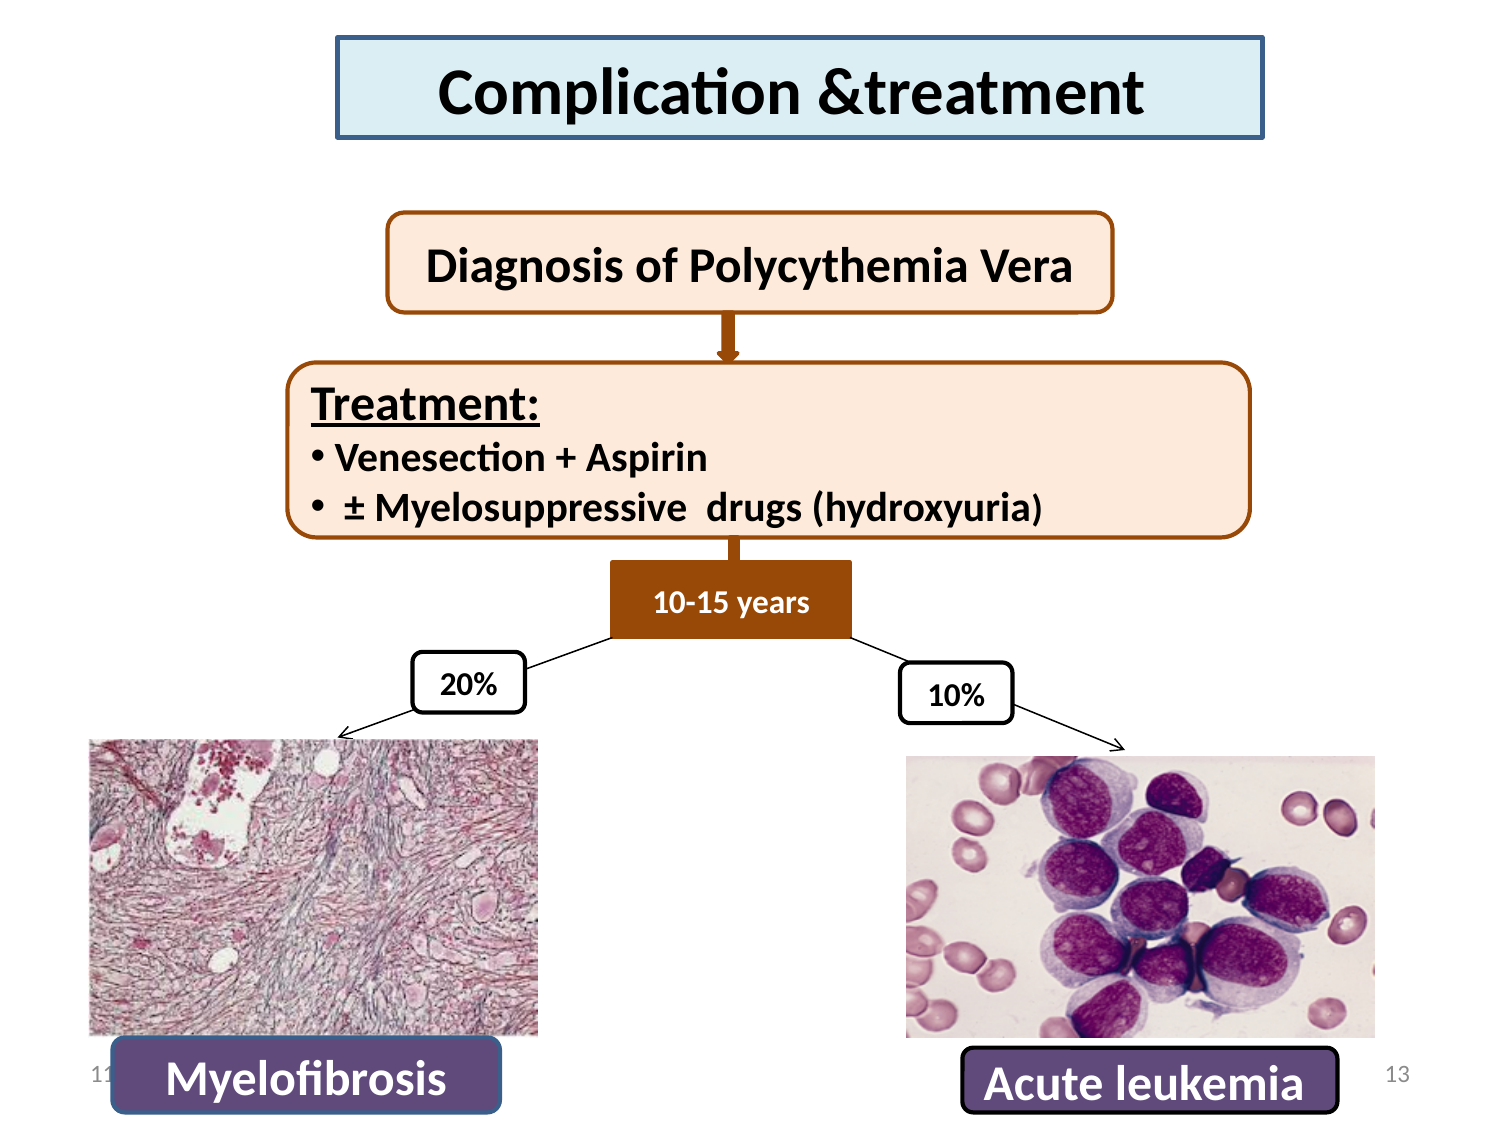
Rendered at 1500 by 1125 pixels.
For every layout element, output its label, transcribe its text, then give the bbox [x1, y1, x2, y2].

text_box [337, 637, 613, 738]
text_box Treatment: Venesection + Aspirin ± Myelosuppressive drugs (hydroxyuria) [285, 360, 1252, 540]
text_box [849, 637, 1126, 751]
text_box Acute leukemia [960, 1047, 1340, 1115]
text_box [728, 535, 740, 560]
picture [88, 739, 538, 1038]
text_box 10-15 years [610, 560, 852, 639]
text_box [716, 310, 740, 360]
text_box Myelofibrosis [110, 1046, 503, 1115]
text_box Diagnosis of Polycythemia Vera [385, 210, 1115, 315]
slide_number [75, 1042, 425, 1103]
picture [905, 755, 1376, 1038]
text_box Complication &treatment [335, 35, 1265, 140]
slide_number 13 [1074, 1042, 1425, 1103]
